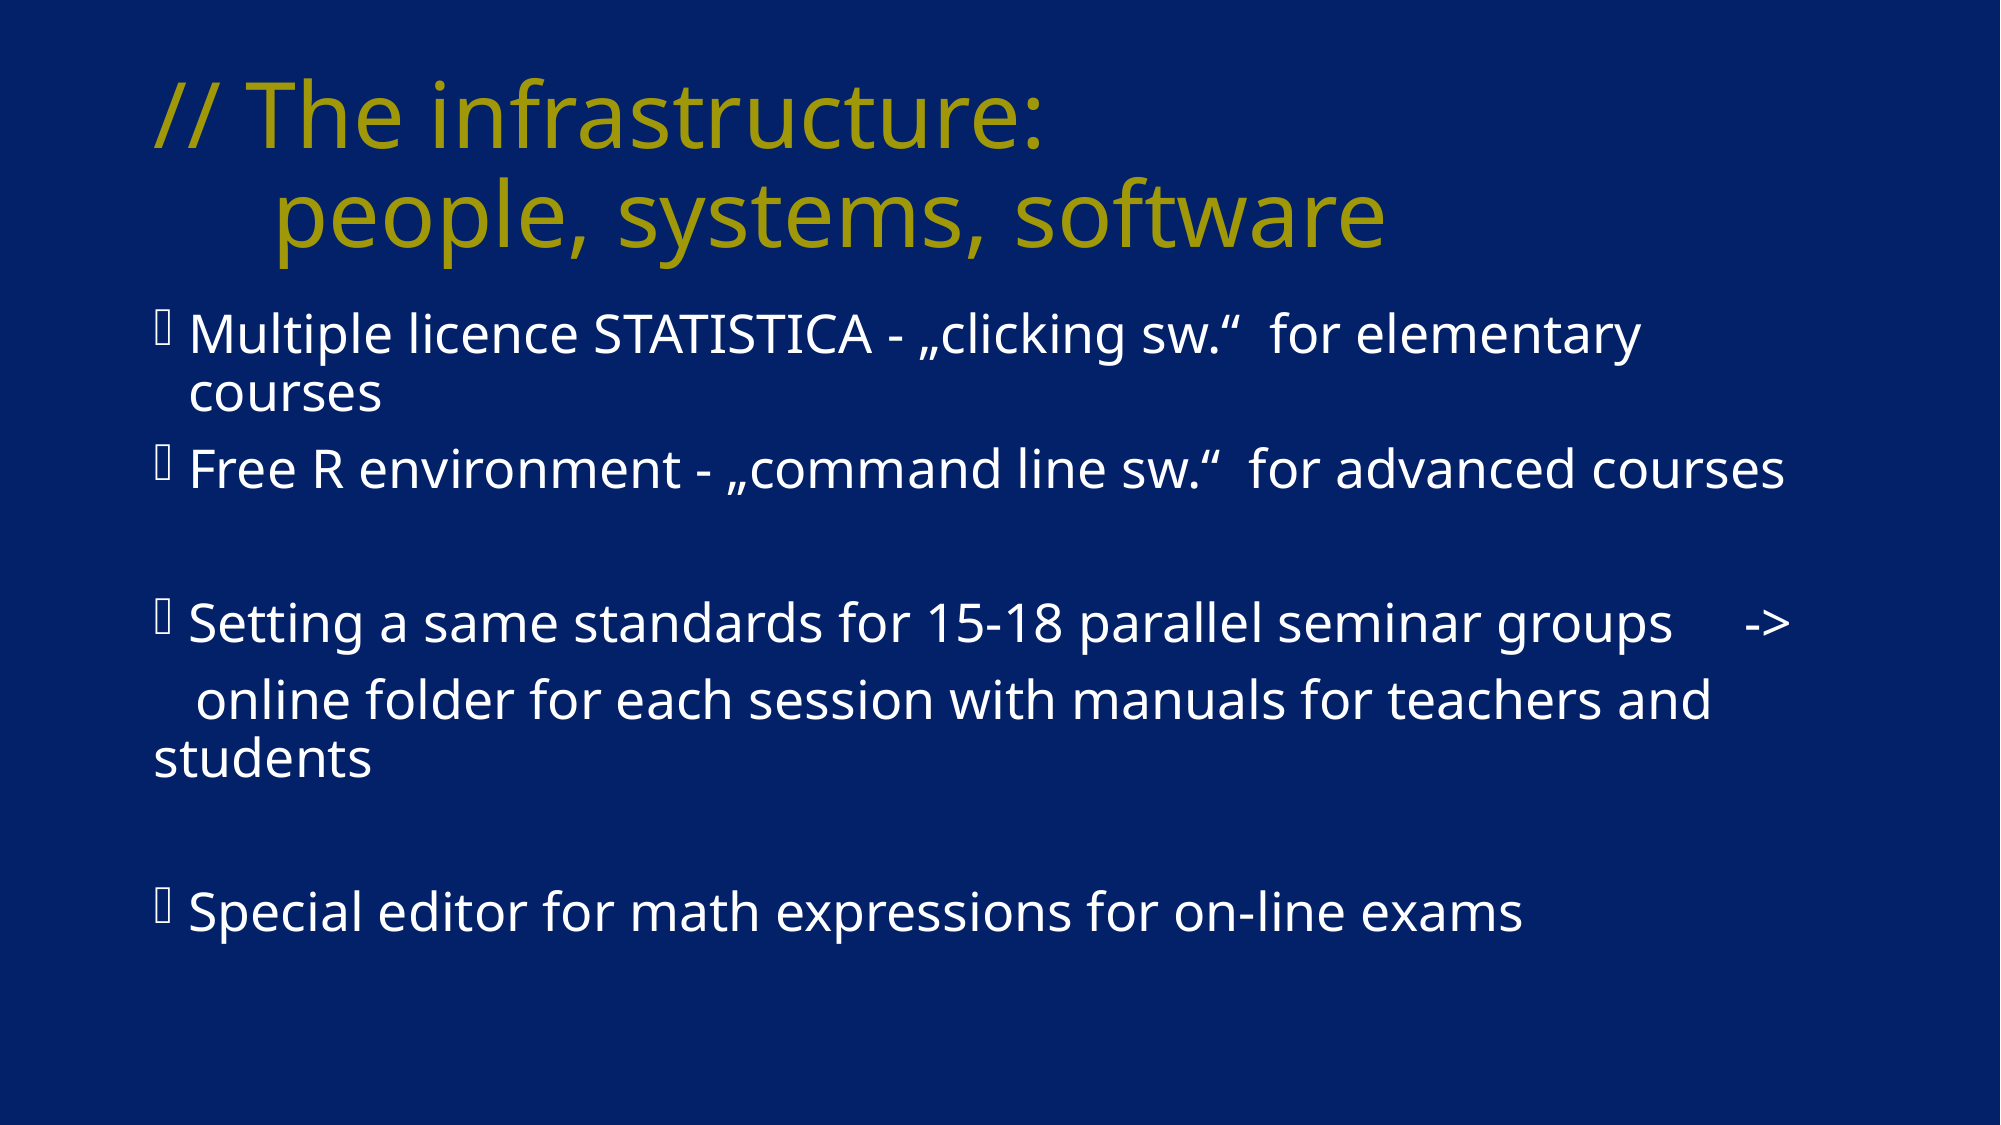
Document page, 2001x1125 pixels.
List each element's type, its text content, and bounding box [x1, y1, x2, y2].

title // The infrastructure: people, systems, software [138, 60, 1864, 278]
list Multiple licence STATISTICA,- „clicking sw.“ for elementary courses Free R environment - „command line sw.“ for advanced courses Setting a same standards for 15-18 parallel seminar groups -> online folder for each session with manuals for teachers and students Special editor for math expressions for on-line exams [138, 299, 1864, 1014]
